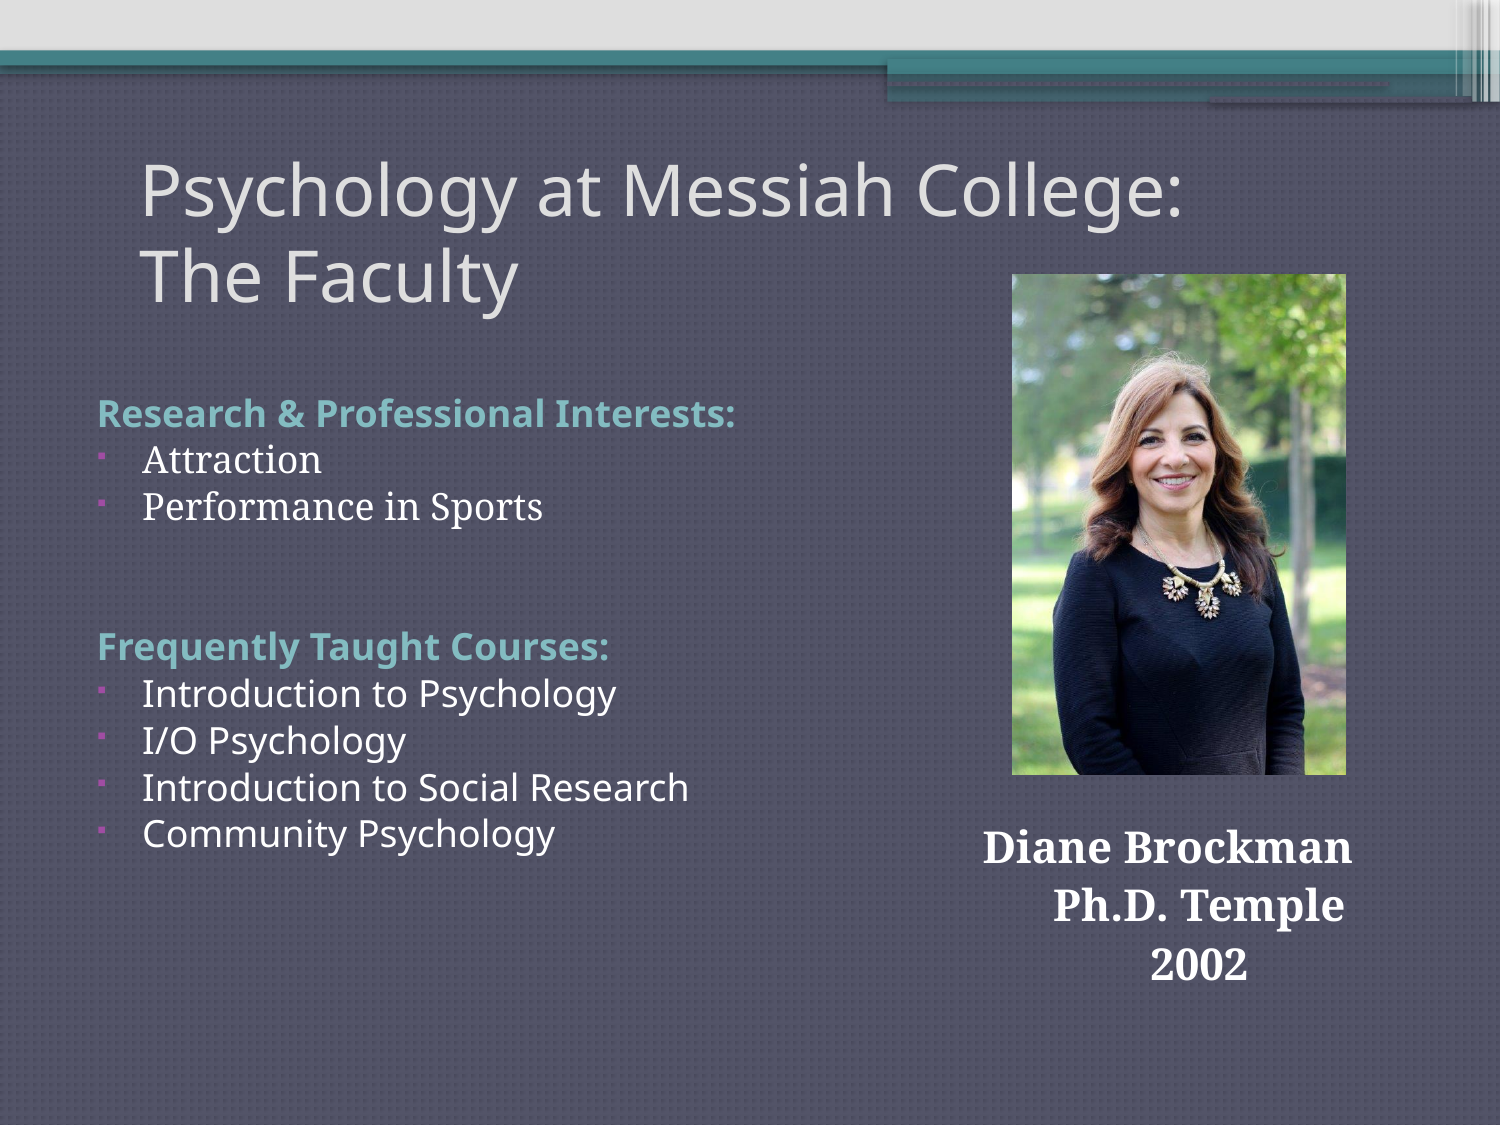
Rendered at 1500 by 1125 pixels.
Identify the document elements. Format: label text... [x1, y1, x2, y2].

picture [1012, 274, 1346, 775]
list Research & Professional Interests: Attraction Performance in Sports Frequently Taught Courses: Introduction to Psychology I/O Psychology Introduction to Social Research Community Psychology [62, 387, 863, 1075]
title Psychology at Messiah College: The Faculty [125, 137, 1425, 325]
list Diane Brockman Ph.D. Temple 2002 [881, 462, 1500, 1000]
